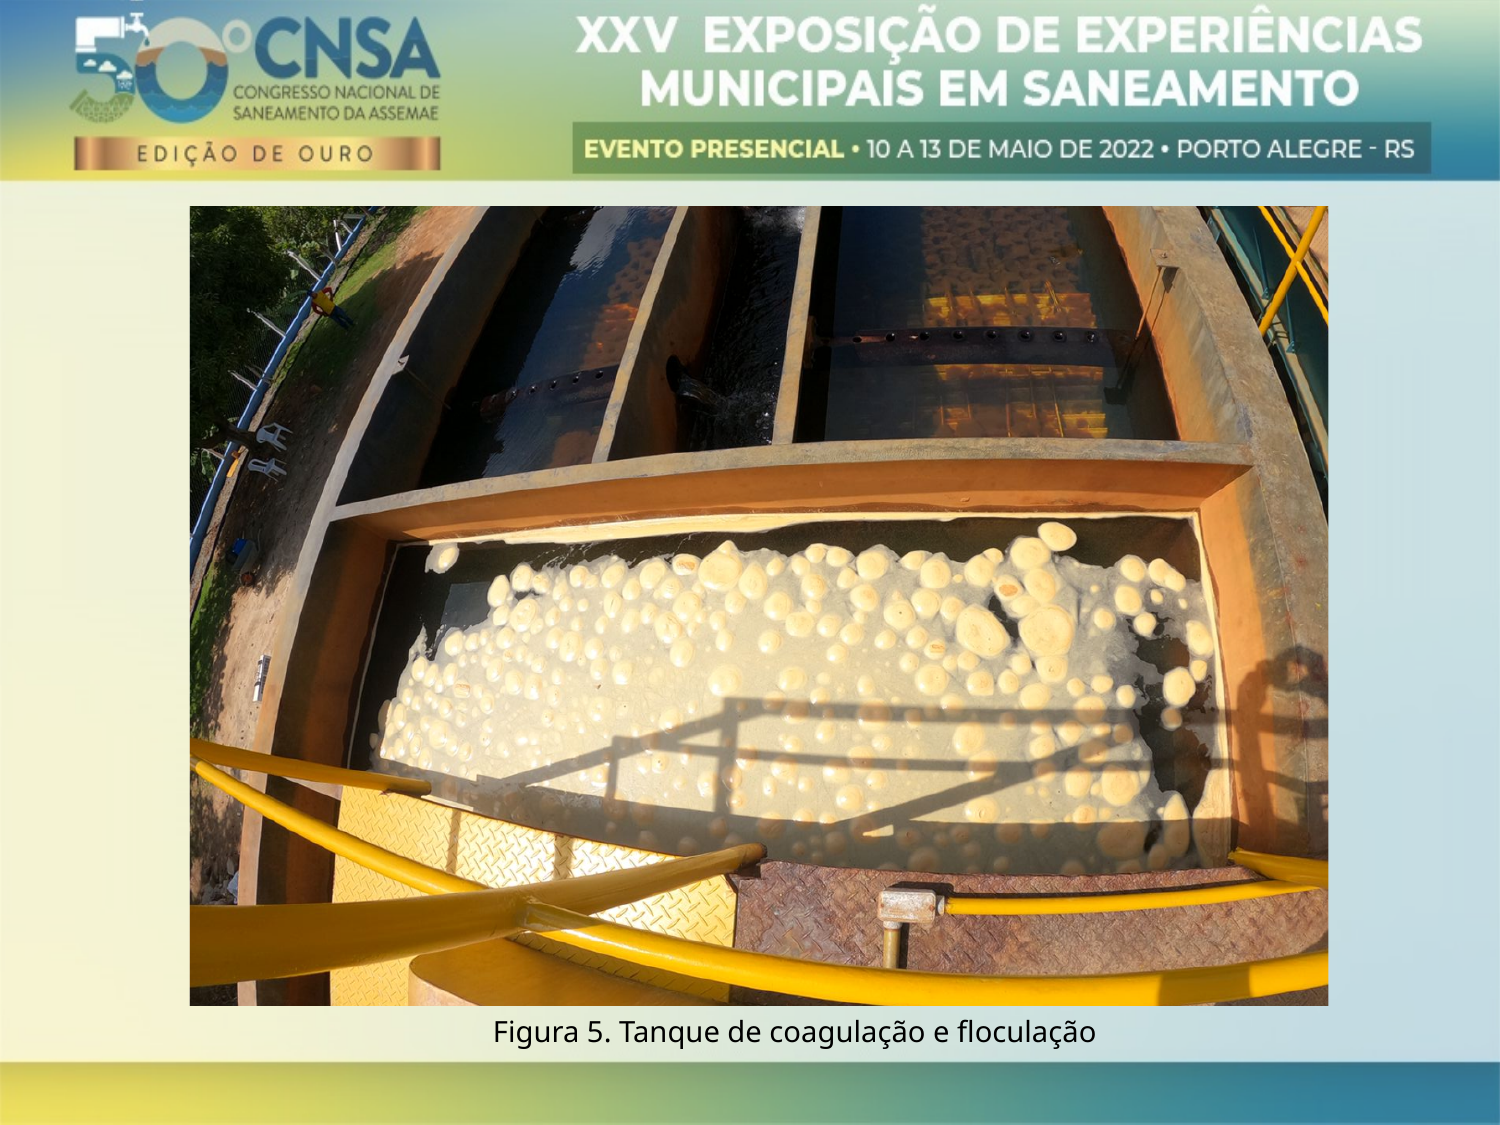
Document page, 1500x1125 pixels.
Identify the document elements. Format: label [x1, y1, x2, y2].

picture [191, 36, 1329, 1125]
